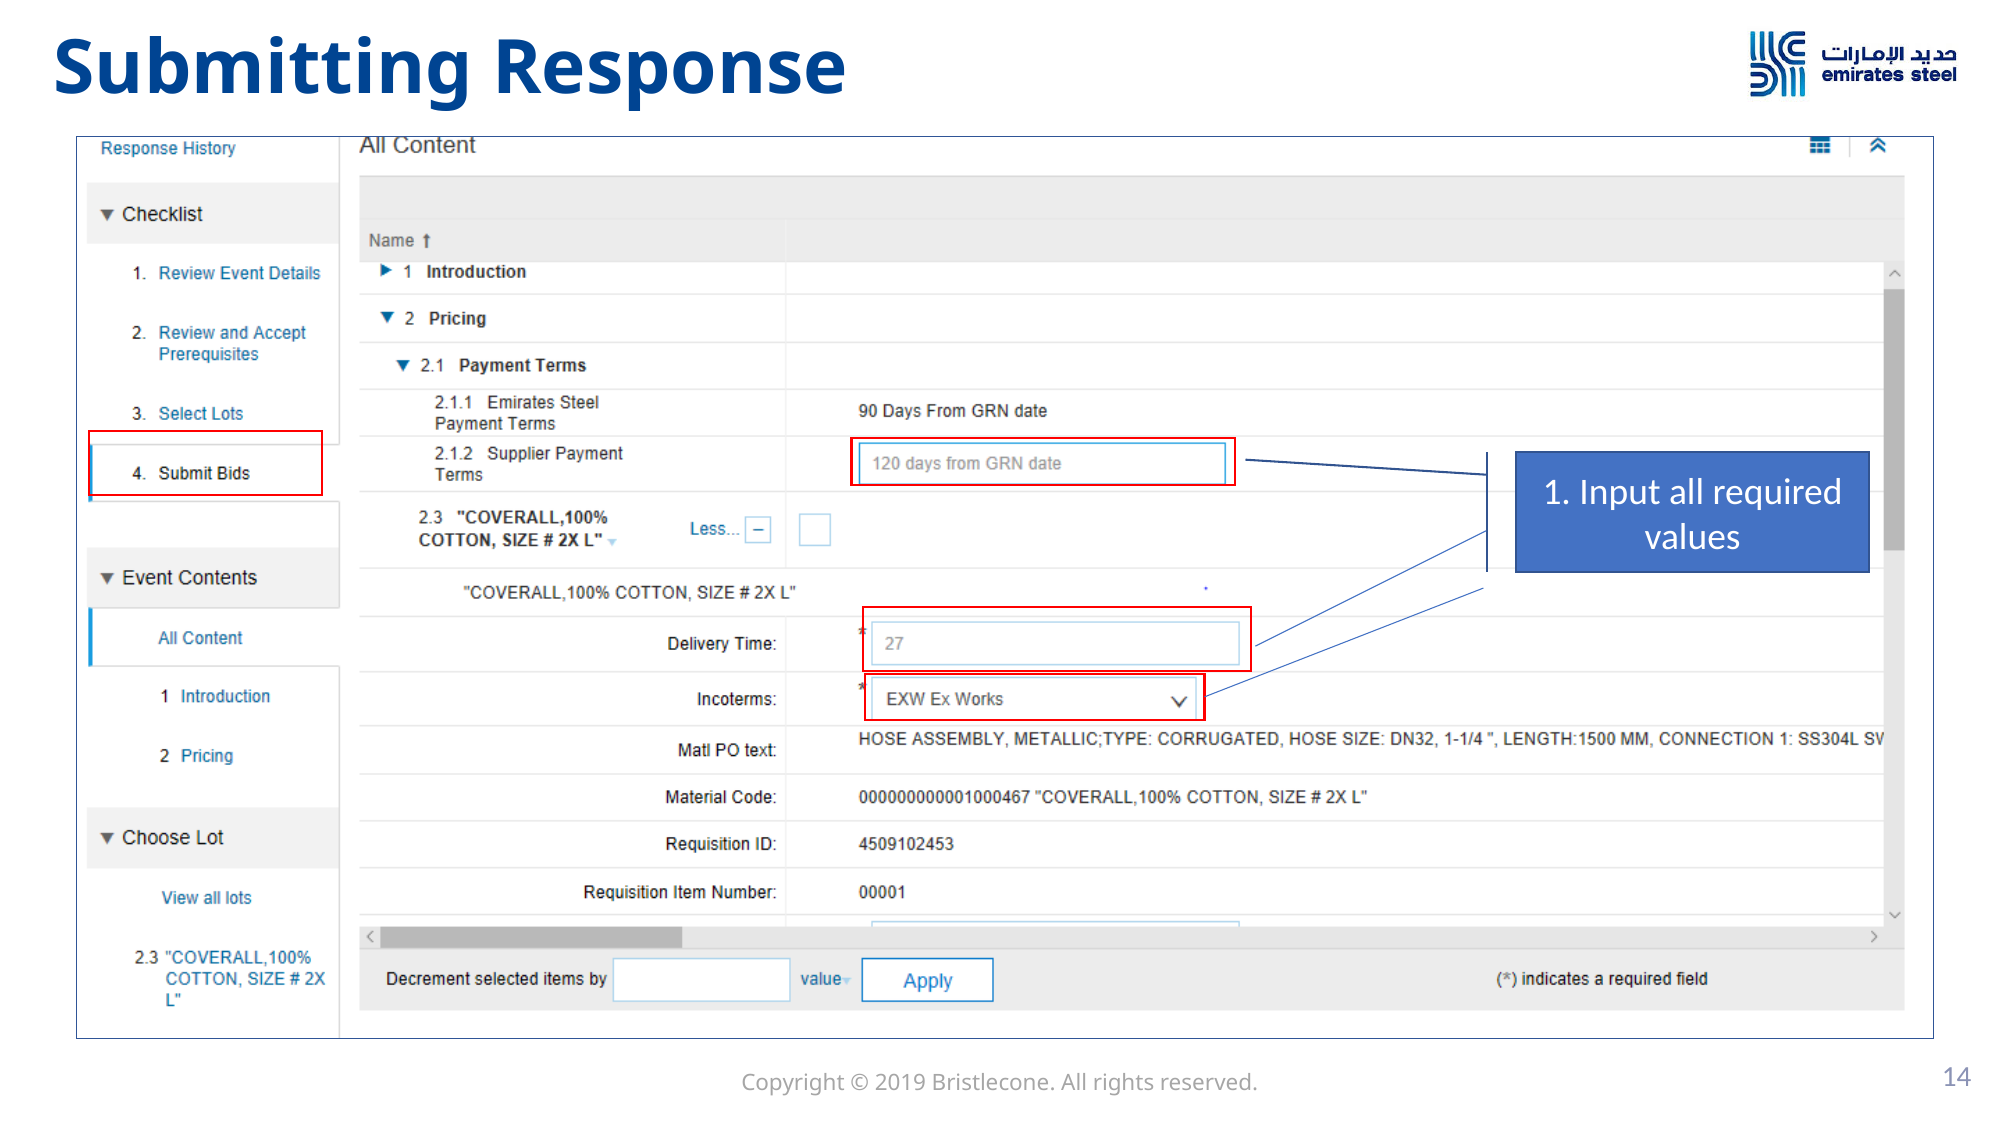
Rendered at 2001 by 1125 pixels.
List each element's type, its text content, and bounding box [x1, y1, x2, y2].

picture [76, 136, 1934, 1039]
picture [1747, 23, 1962, 106]
slide_number 14 [1913, 1044, 2000, 1105]
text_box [1204, 588, 1484, 697]
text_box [1255, 530, 1487, 647]
title Submitting Response [38, 21, 1554, 192]
